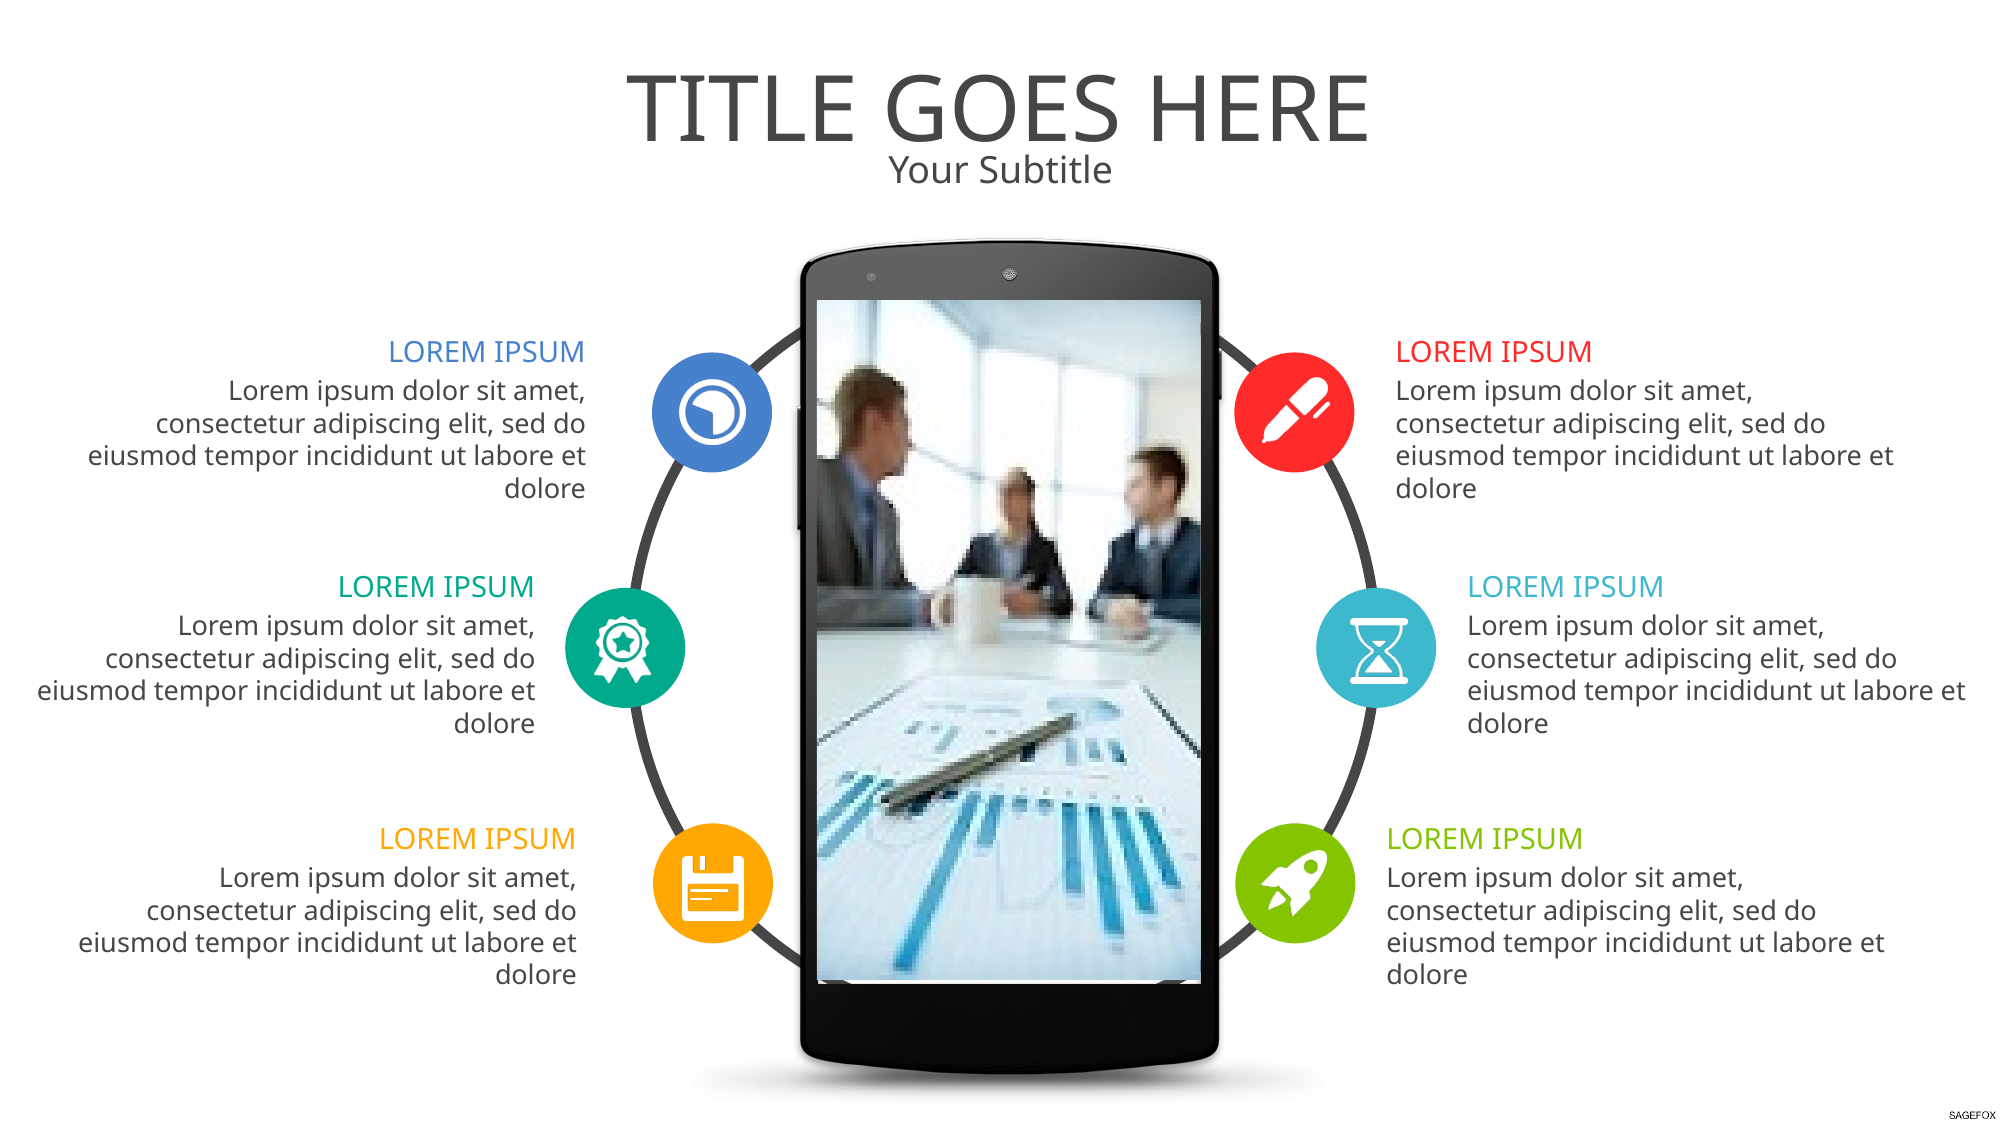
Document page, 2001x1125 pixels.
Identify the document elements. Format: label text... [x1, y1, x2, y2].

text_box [1333, 272, 1437, 1023]
text_box LOREM IPSUM Lorem ipsum dolor sit amet, consectetur adipiscing elit, sed do eiusmod tempor incididunt ut labore et dolore [13, 563, 546, 744]
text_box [548, 42, 1452, 199]
picture [678, 202, 1333, 1125]
picture [1350, 618, 1408, 684]
picture [594, 616, 651, 683]
text_box LOREM IPSUM Lorem ipsum dolor sit amet, consectetur adipiscing elit, sed do eiusmod tempor incididunt ut labore et dolore [64, 328, 565, 509]
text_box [565, 272, 682, 1023]
text_box LOREM IPSUM Lorem ipsum dolor sit amet, consectetur adipiscing elit, sed do eiusmod tempor incididunt ut labore et dolore [55, 815, 565, 996]
text_box LOREM IPSUM Lorem ipsum dolor sit amet, consectetur adipiscing elit, sed do eiusmod tempor incididunt ut labore et dolore [1437, 328, 1917, 509]
picture [1924, 1102, 2000, 1123]
text_box LOREM IPSUM Lorem ipsum dolor sit amet, consectetur adipiscing elit, sed do eiusmod tempor incididunt ut labore et dolore [1457, 563, 1989, 744]
text_box LOREM IPSUM Lorem ipsum dolor sit amet, consectetur adipiscing elit, sed do eiusmod tempor incididunt ut labore et dolore [1437, 815, 1908, 996]
